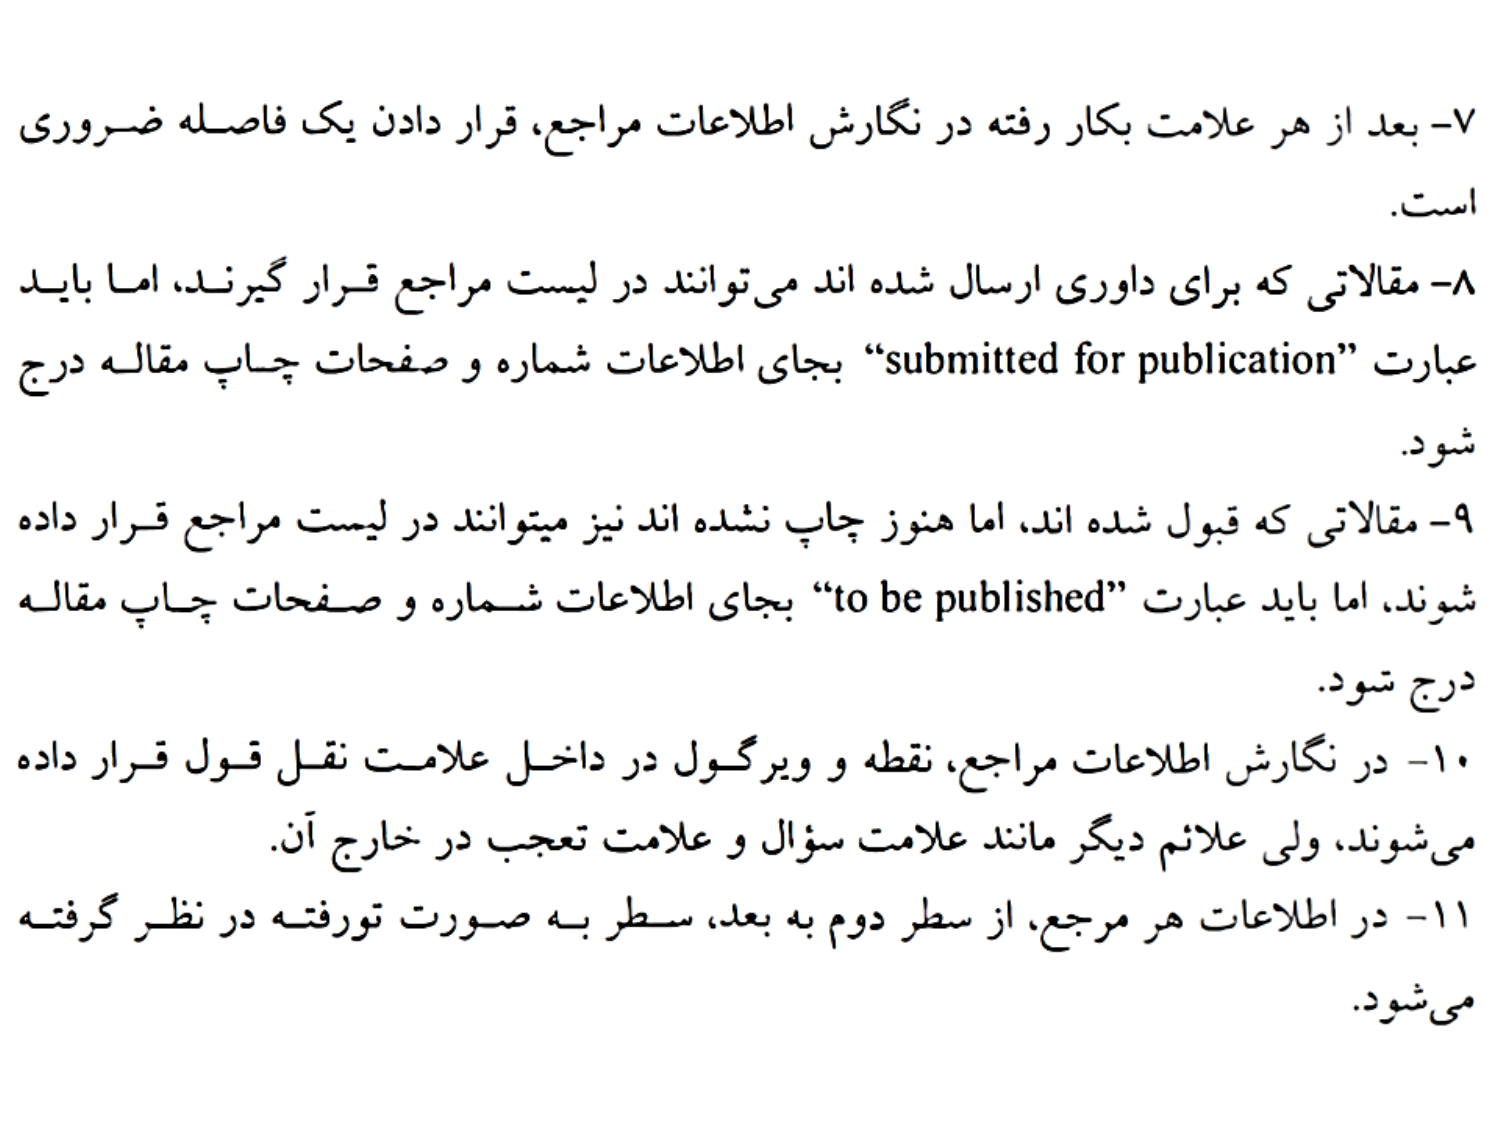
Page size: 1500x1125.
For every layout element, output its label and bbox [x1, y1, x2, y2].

picture [0, 71, 1500, 1054]
